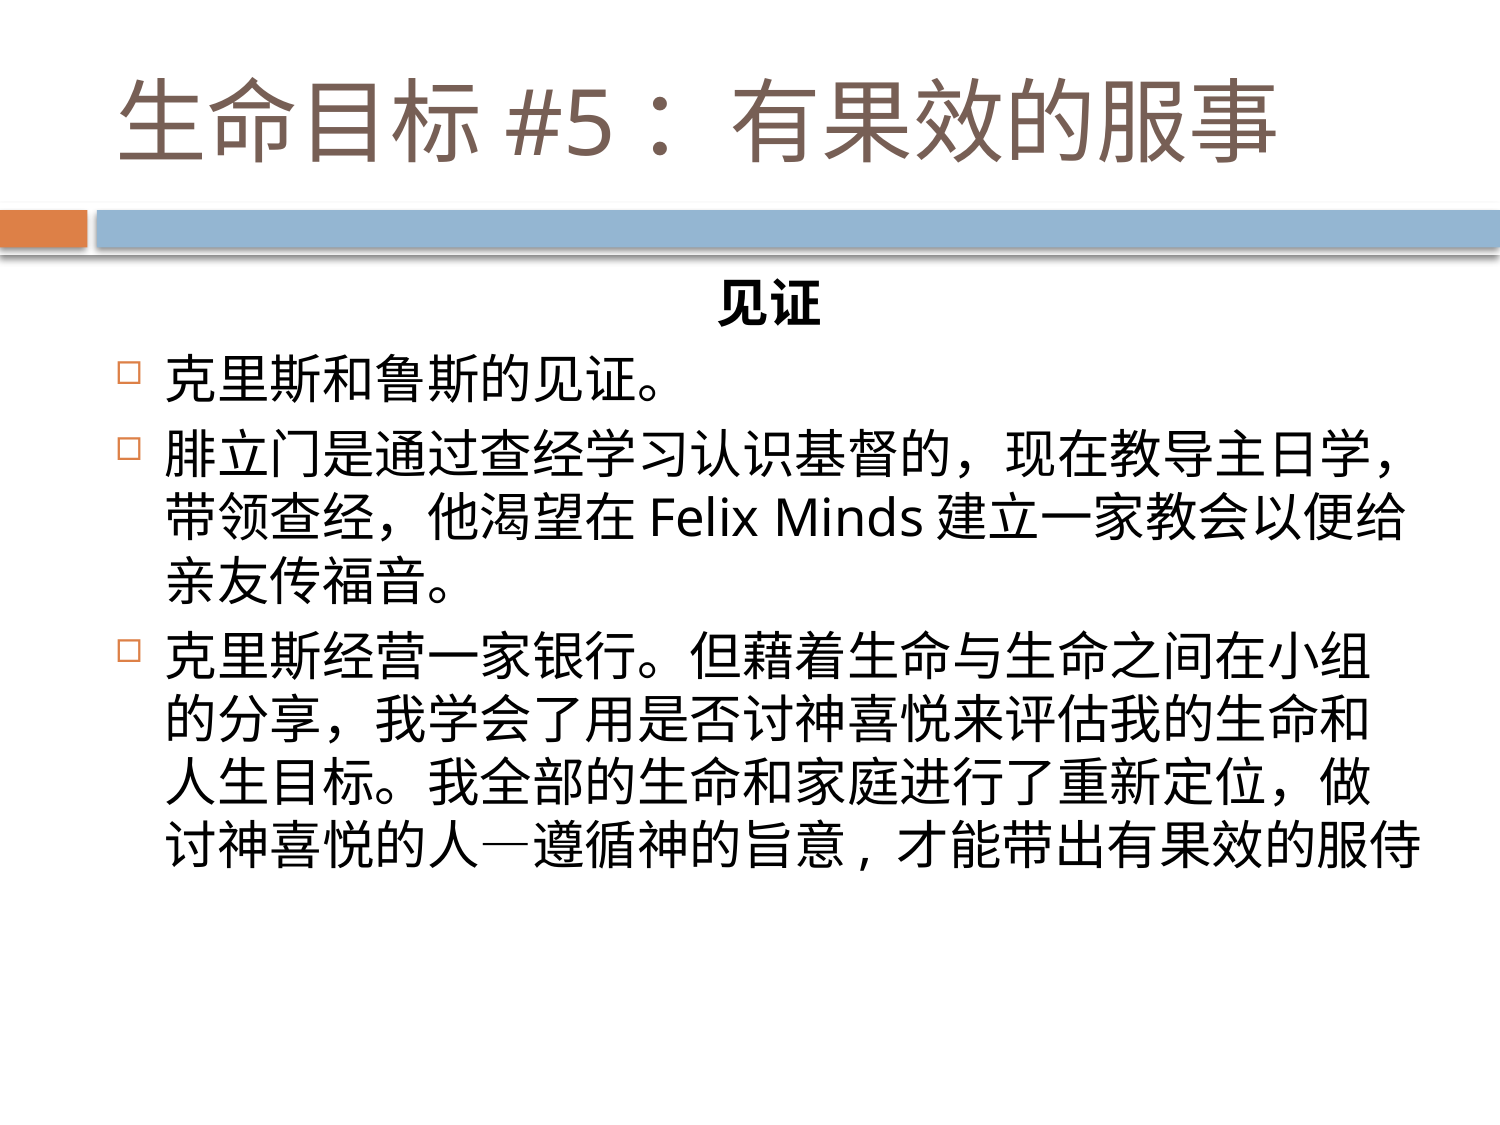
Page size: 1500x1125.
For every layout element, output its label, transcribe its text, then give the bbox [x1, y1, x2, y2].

list 见证 克里斯和鲁斯的见证。 腓立门是通过查经学习认识基督的，现在教导主日学，带领查经，他渴望在Felix Minds建立一家教会以便给亲友传福音。 克里斯经营一家银行。但藉着生命与生命之间在小组的分享，我学会了用是否讨神喜悦来评估我的生命和人生目标。我全部的生命和家庭进行了重新定位，做讨神喜悦的人—遵循神的旨意, 才能带出有果效的服侍 [100, 262, 1438, 1000]
title 生命目标#5：有果效的服事 [100, 37, 1438, 200]
